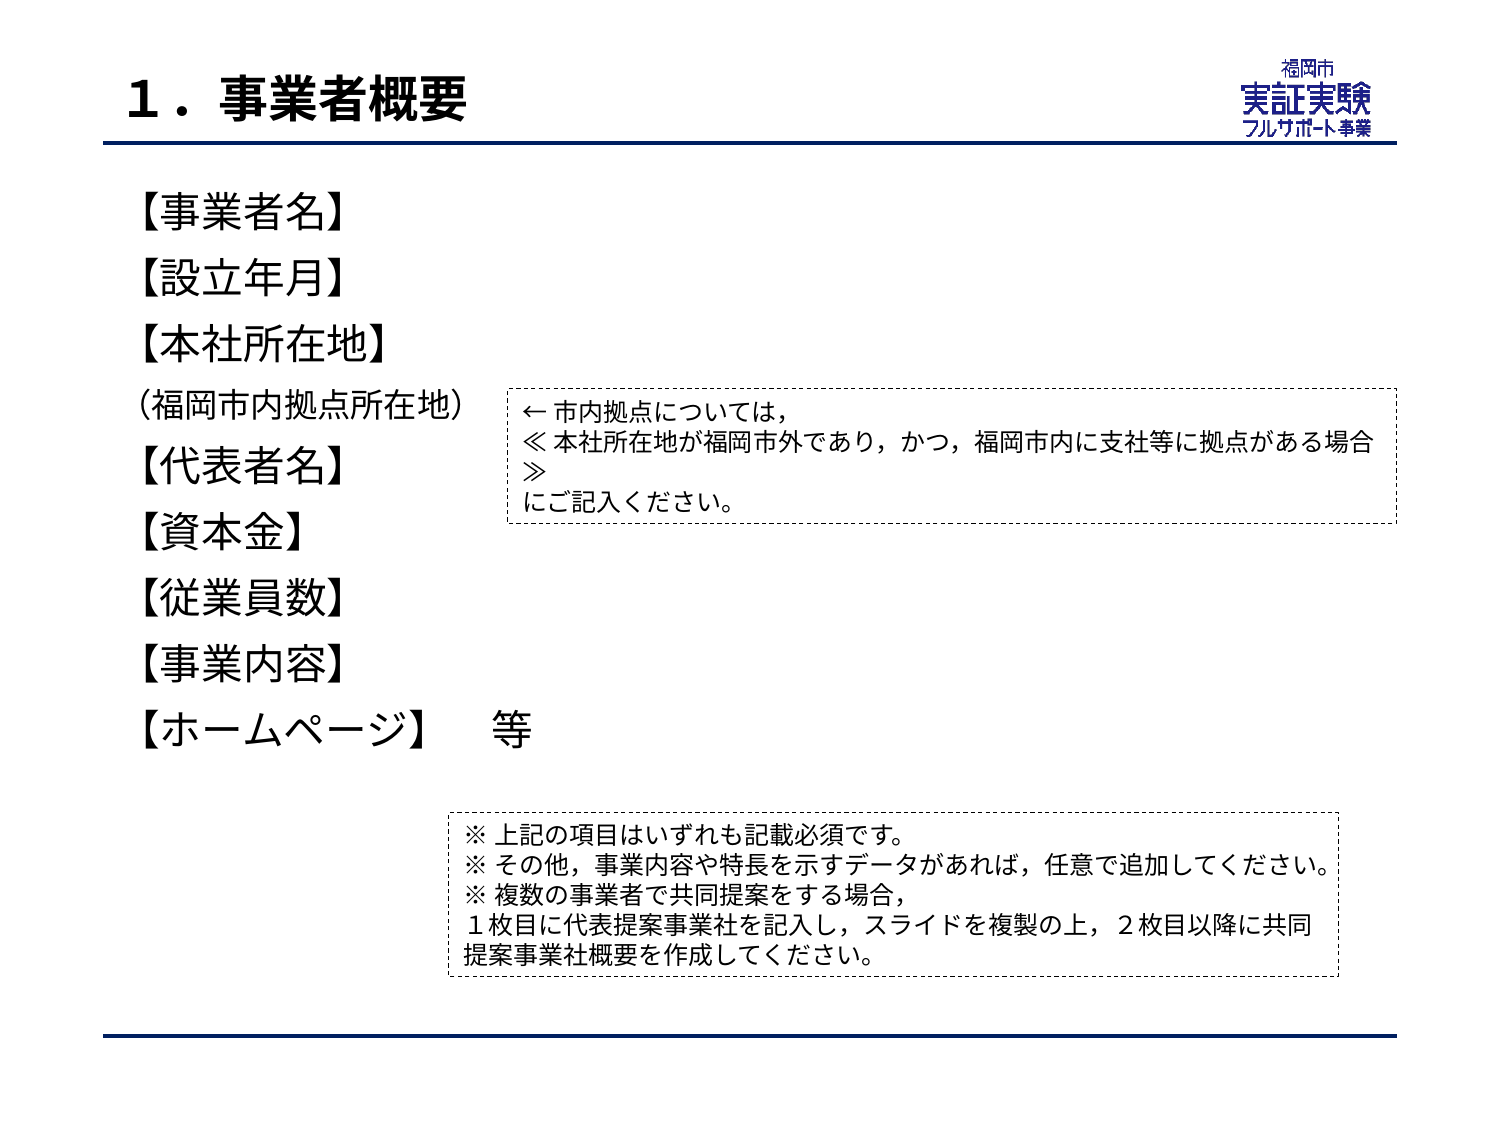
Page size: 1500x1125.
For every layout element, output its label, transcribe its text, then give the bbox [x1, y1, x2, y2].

text_box ※上記の項目はいずれも記載必須です。 ※その他，事業内容や特長を示すデータがあれば，任意で追加してください。 ※複数の事業者で共同提案をする場合， １枚目に代表提案事業社を記入し，スライドを複製の上，２枚目以降に共同提案事業社概要を作成してください。 [448, 812, 1339, 977]
title １．事業者概要 [103, 59, 1123, 144]
text_box ←市内拠点については， ≪本社所在地が福岡市外であり，かつ，福岡市内に支社等に拠点がある場合≫ にご記入ください。 [507, 388, 1397, 524]
picture [1241, 59, 1371, 137]
list 【事業者名】 【設立年月】 【本社所在地】 （福岡市内拠点所在地） 【代表者名】 【資本金】 【従業員数】 【事業内容】 【ホームページ】 等 [103, 184, 1397, 1014]
